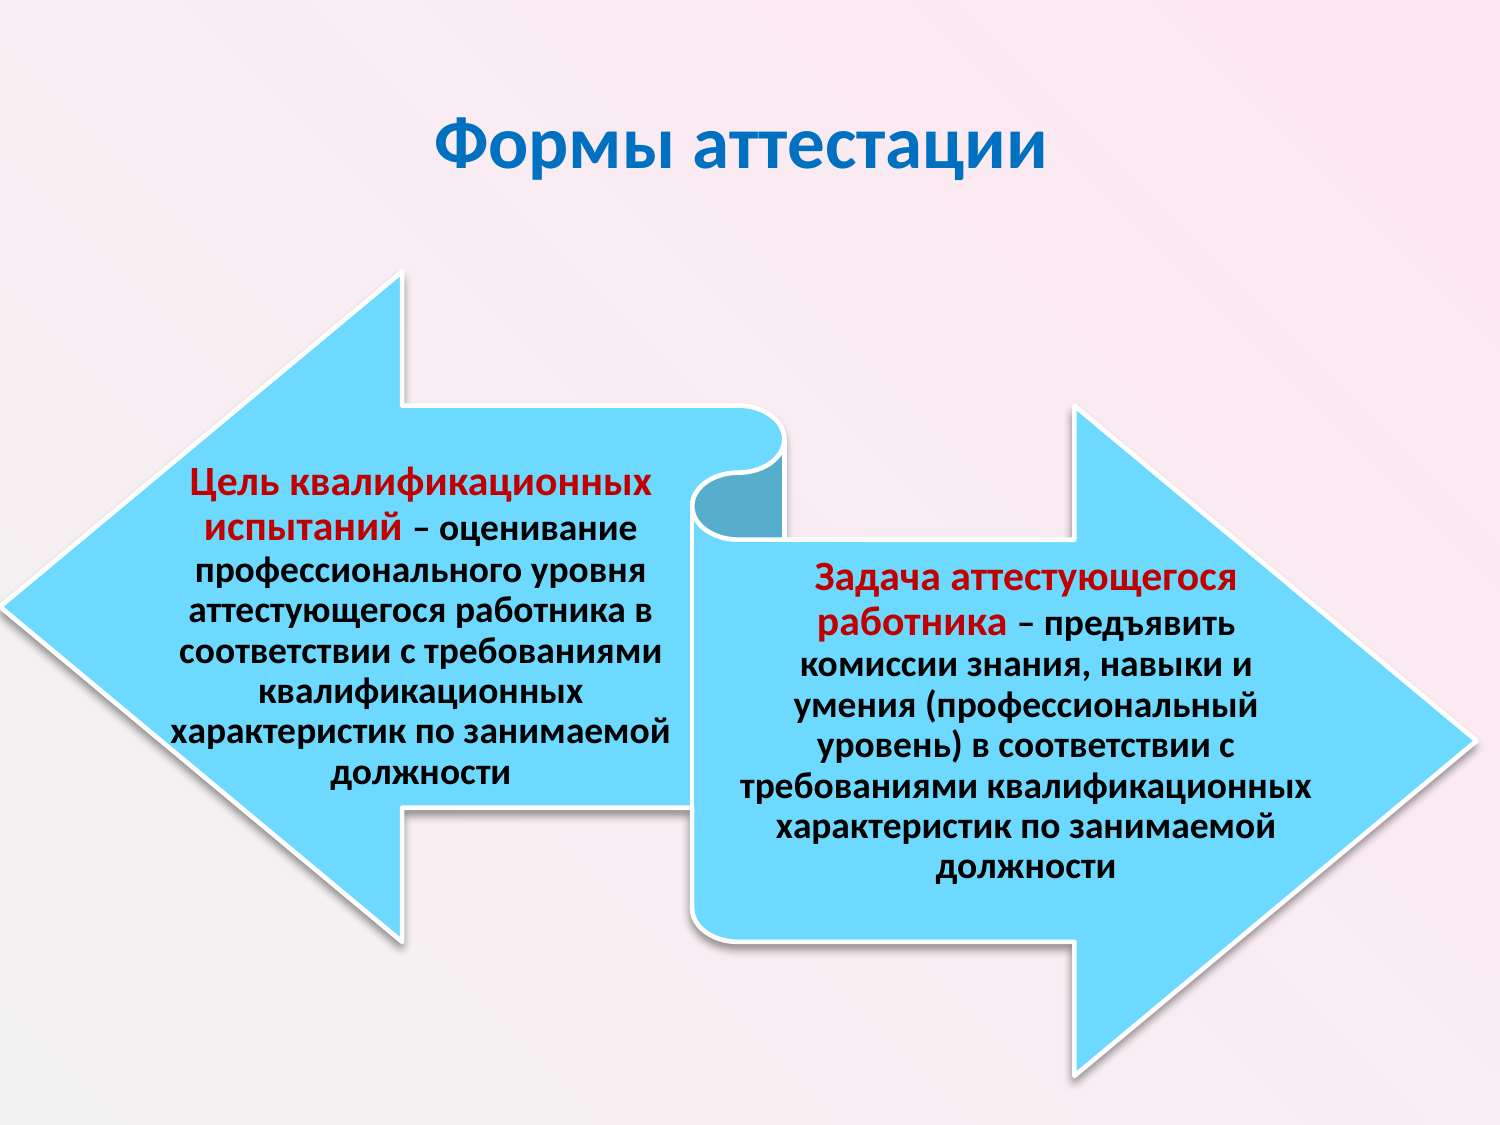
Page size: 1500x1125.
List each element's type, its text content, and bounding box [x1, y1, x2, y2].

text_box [0, 245, 1477, 1102]
title Формы аттестации [75, 45, 1425, 233]
